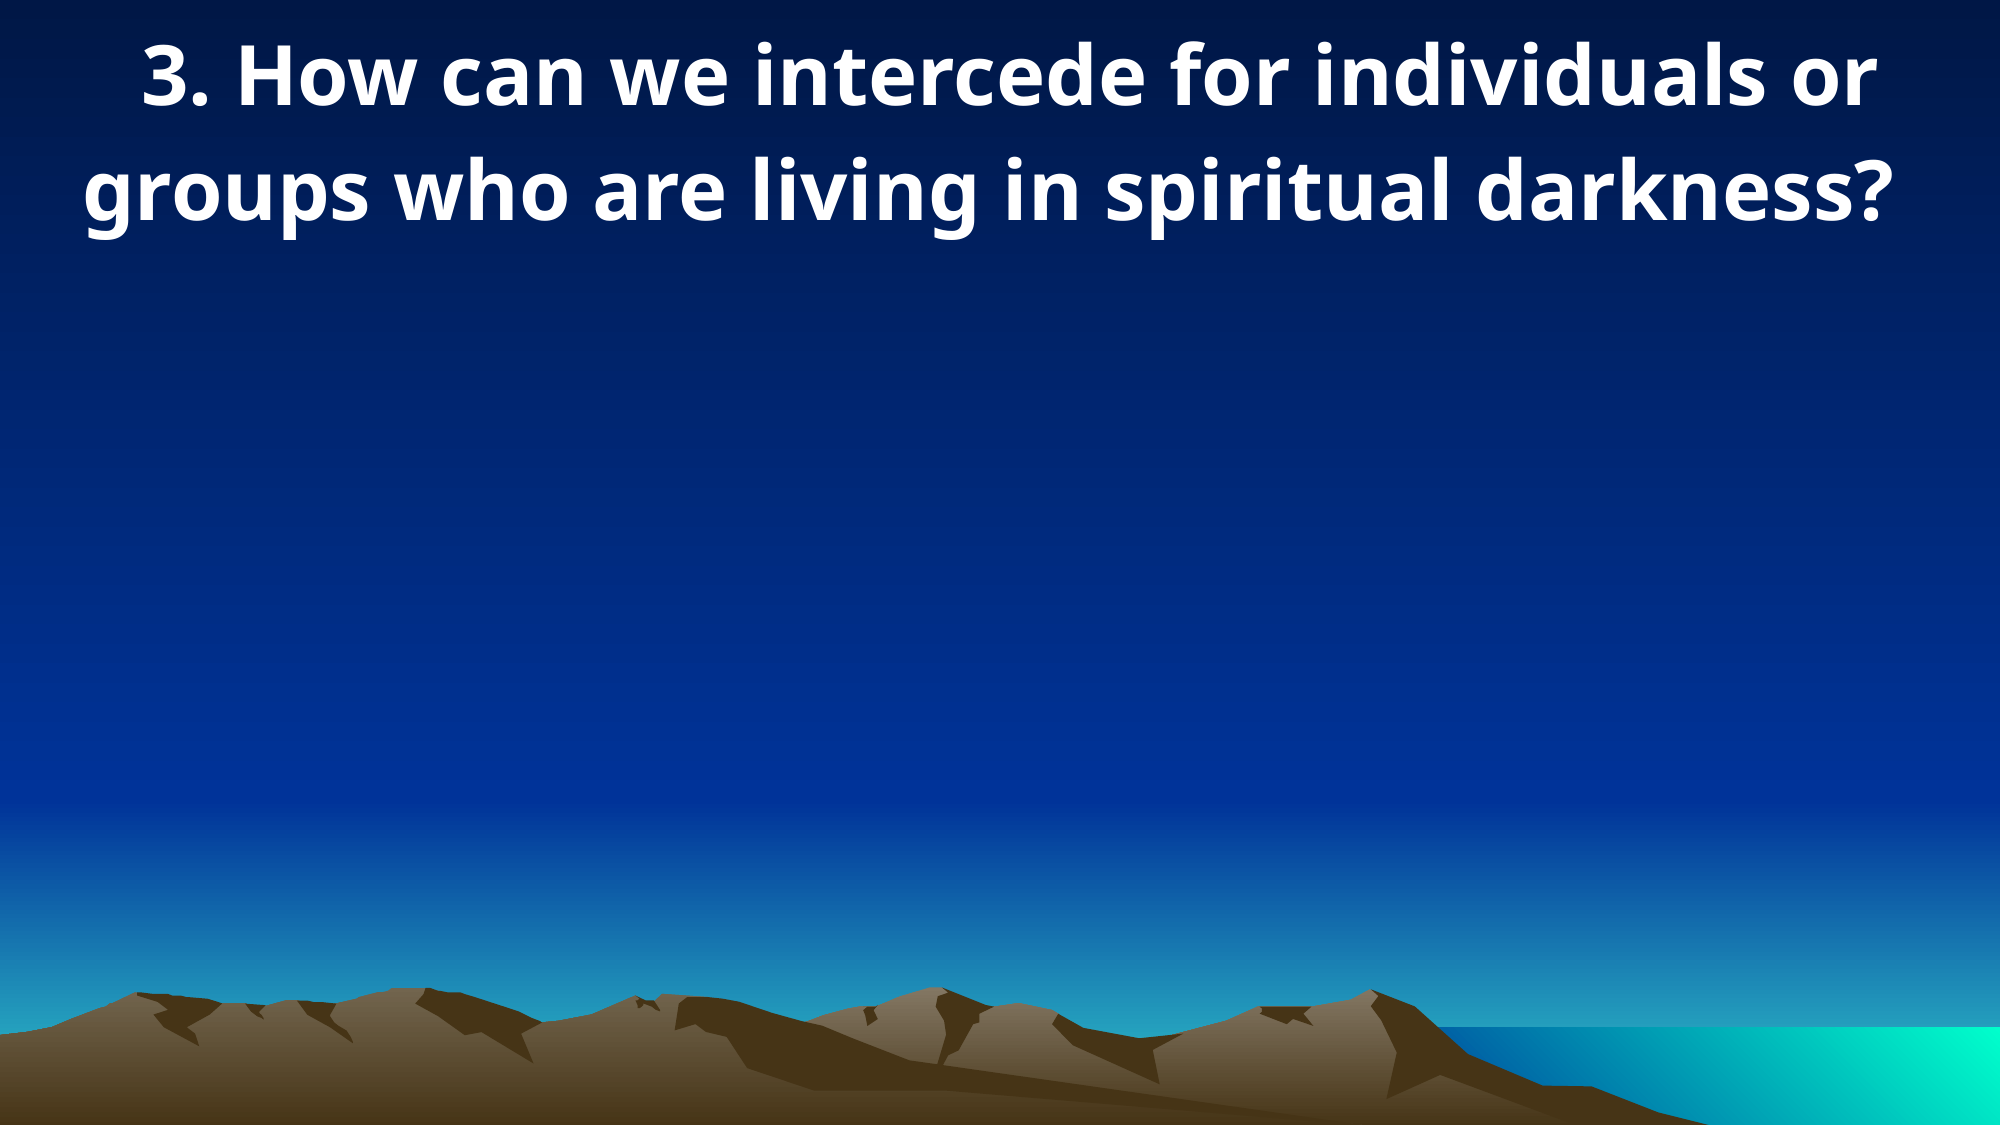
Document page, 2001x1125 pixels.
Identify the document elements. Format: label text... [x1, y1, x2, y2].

text_box 3. How can we intercede for individuals or groups who are living in spiritual darkness? [0, 0, 2000, 863]
